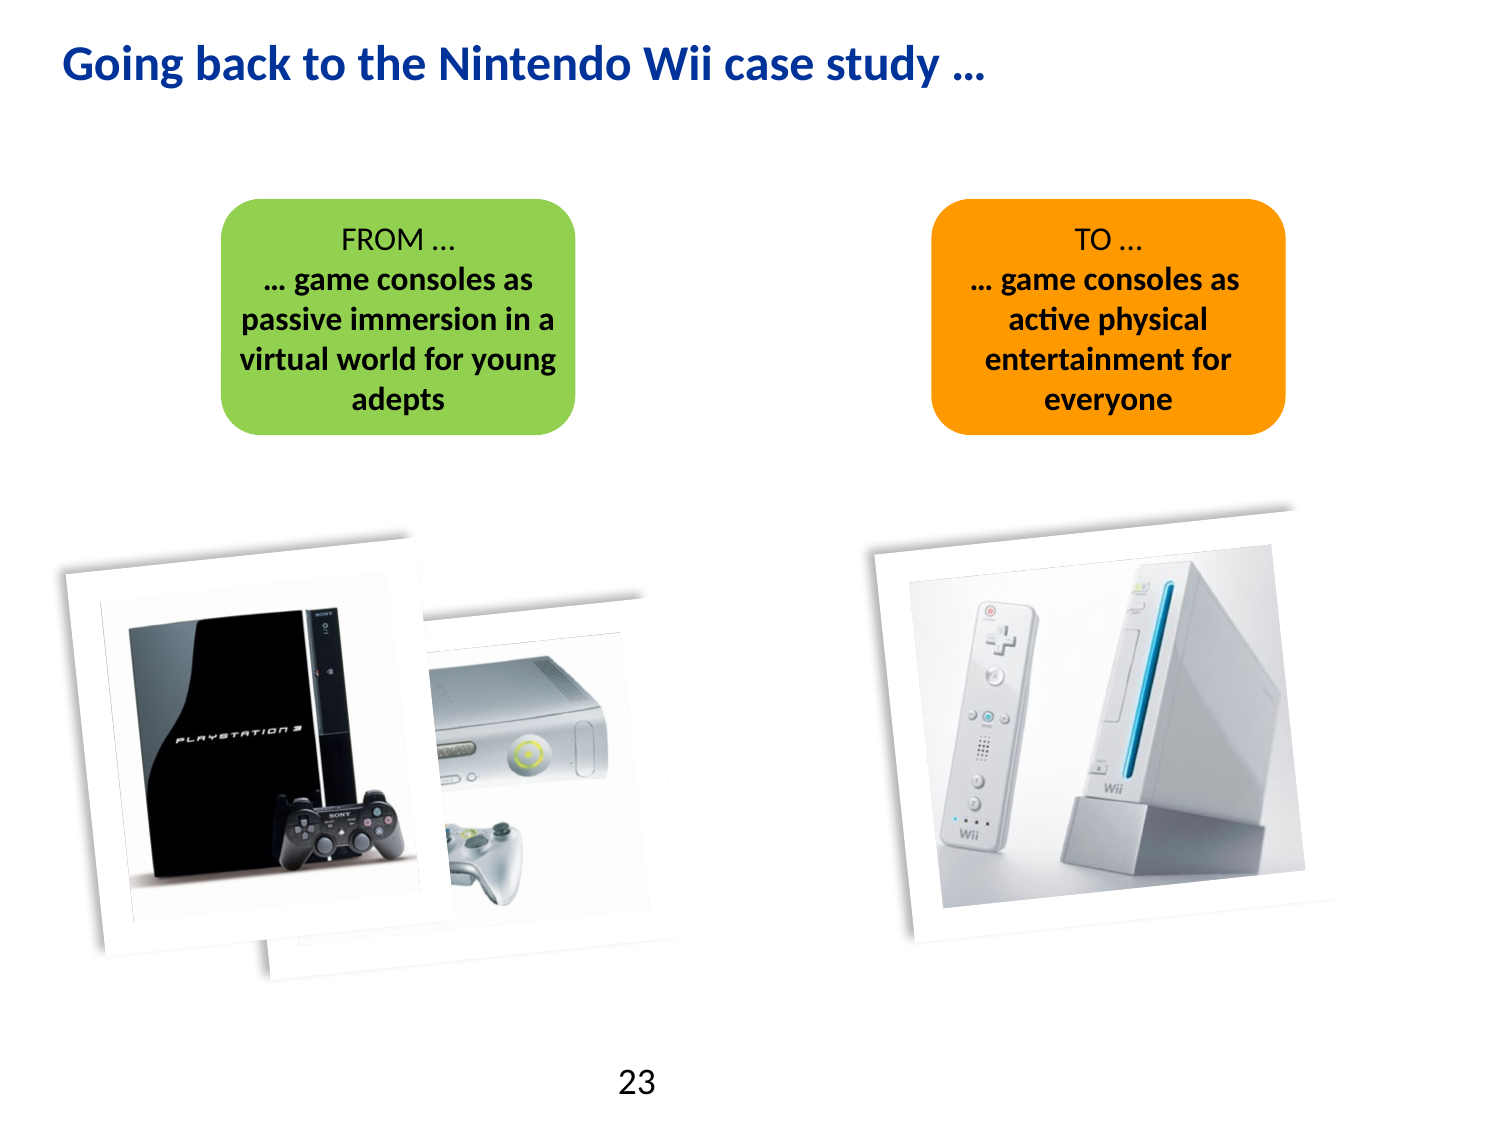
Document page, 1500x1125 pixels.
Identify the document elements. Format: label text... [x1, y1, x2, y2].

picture [101, 573, 649, 945]
title Going back to the Nintendo Wii case study … [47, 22, 1455, 161]
text_box TO … … game consoles as active physical entertainment for everyone [929, 196, 1288, 438]
text_box FROM … … game consoles as passive immersion in a virtual world for young adepts [218, 196, 578, 438]
picture [909, 545, 1305, 908]
slide_number 23 [603, 1049, 954, 1110]
